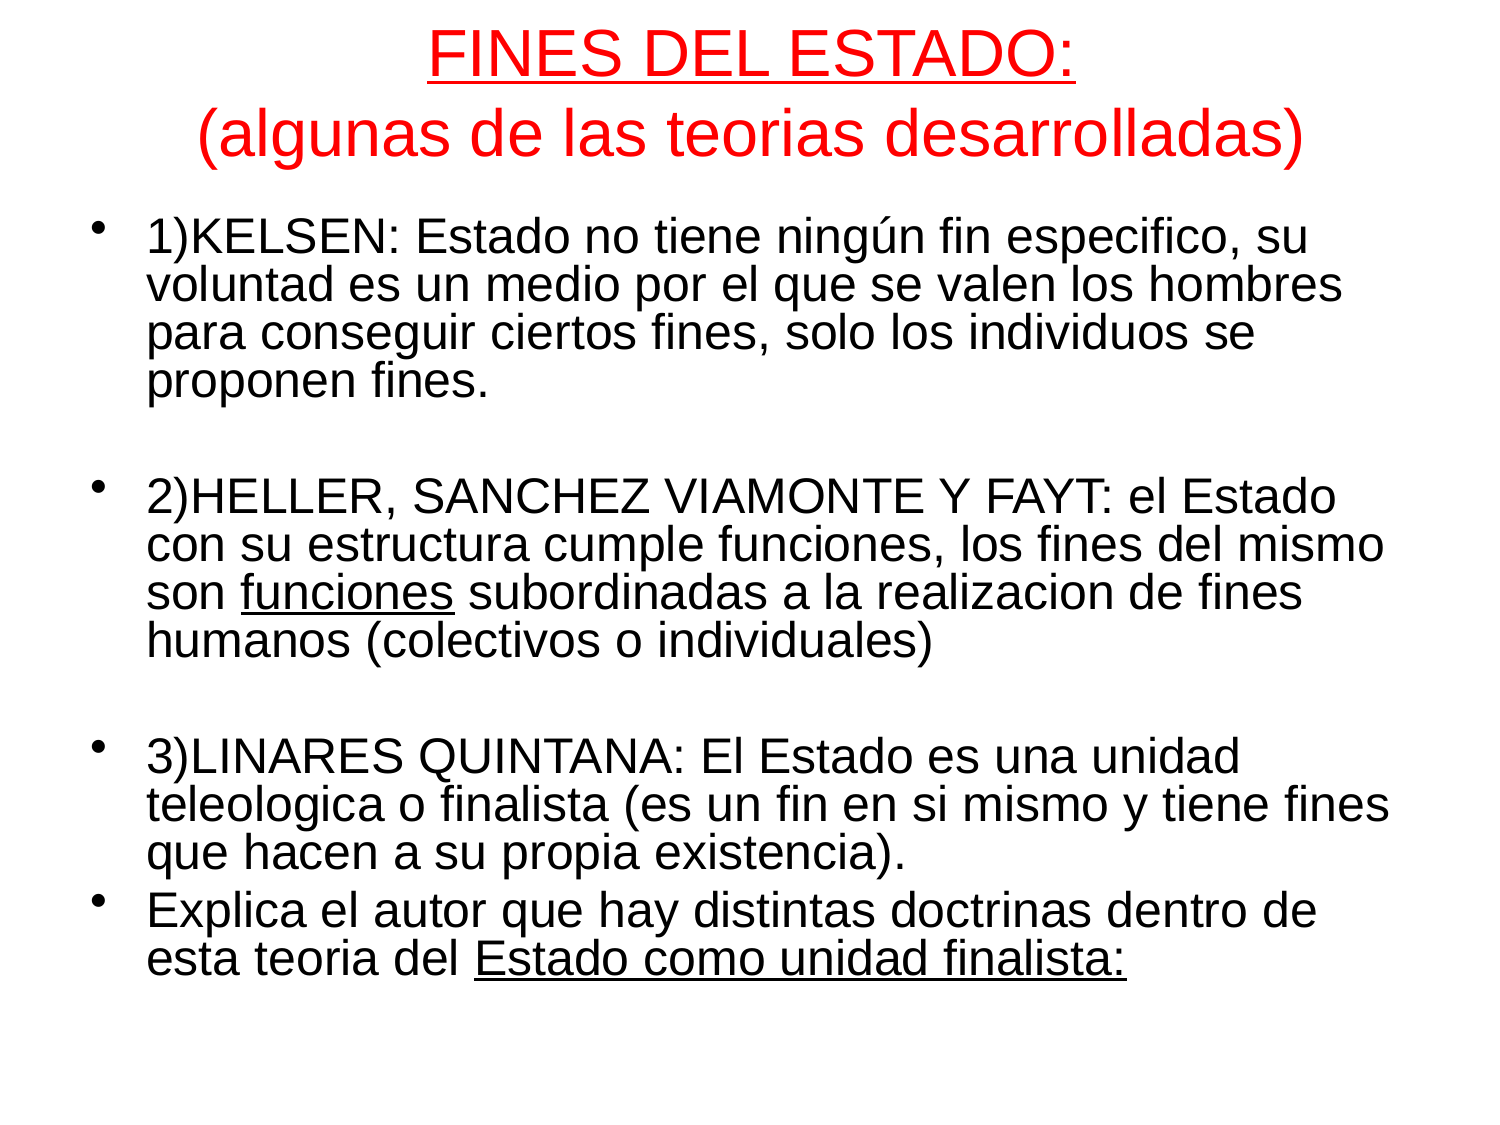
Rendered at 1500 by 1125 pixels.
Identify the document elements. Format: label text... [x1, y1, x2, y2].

list 1)KELSEN: Estado no tiene ningún fin especifico, su voluntad es un medio por el que se valen los hombres para conseguir ciertos fines, solo los individuos se proponen fines. 2)HELLER, SANCHEZ VIAMONTE Y FAYT: el Estado con su estructura cumple funciones, los fines del mismo son funciones subordinadas a la realizacion de fines humanos (colectivos o individuales) 3)LINARES QUINTANA: El Estado es una unidad teleologica o finalista (es un fin en si mismo y tiene fines que hacen a su propia existencia). Explica el autor que hay distintas doctrinas dentro de esta teoria del Estado como unidad finalista: [75, 208, 1425, 1083]
title FINES DEL ESTADO: (algunas de las teorias desarrolladas) [76, 31, 1427, 150]
